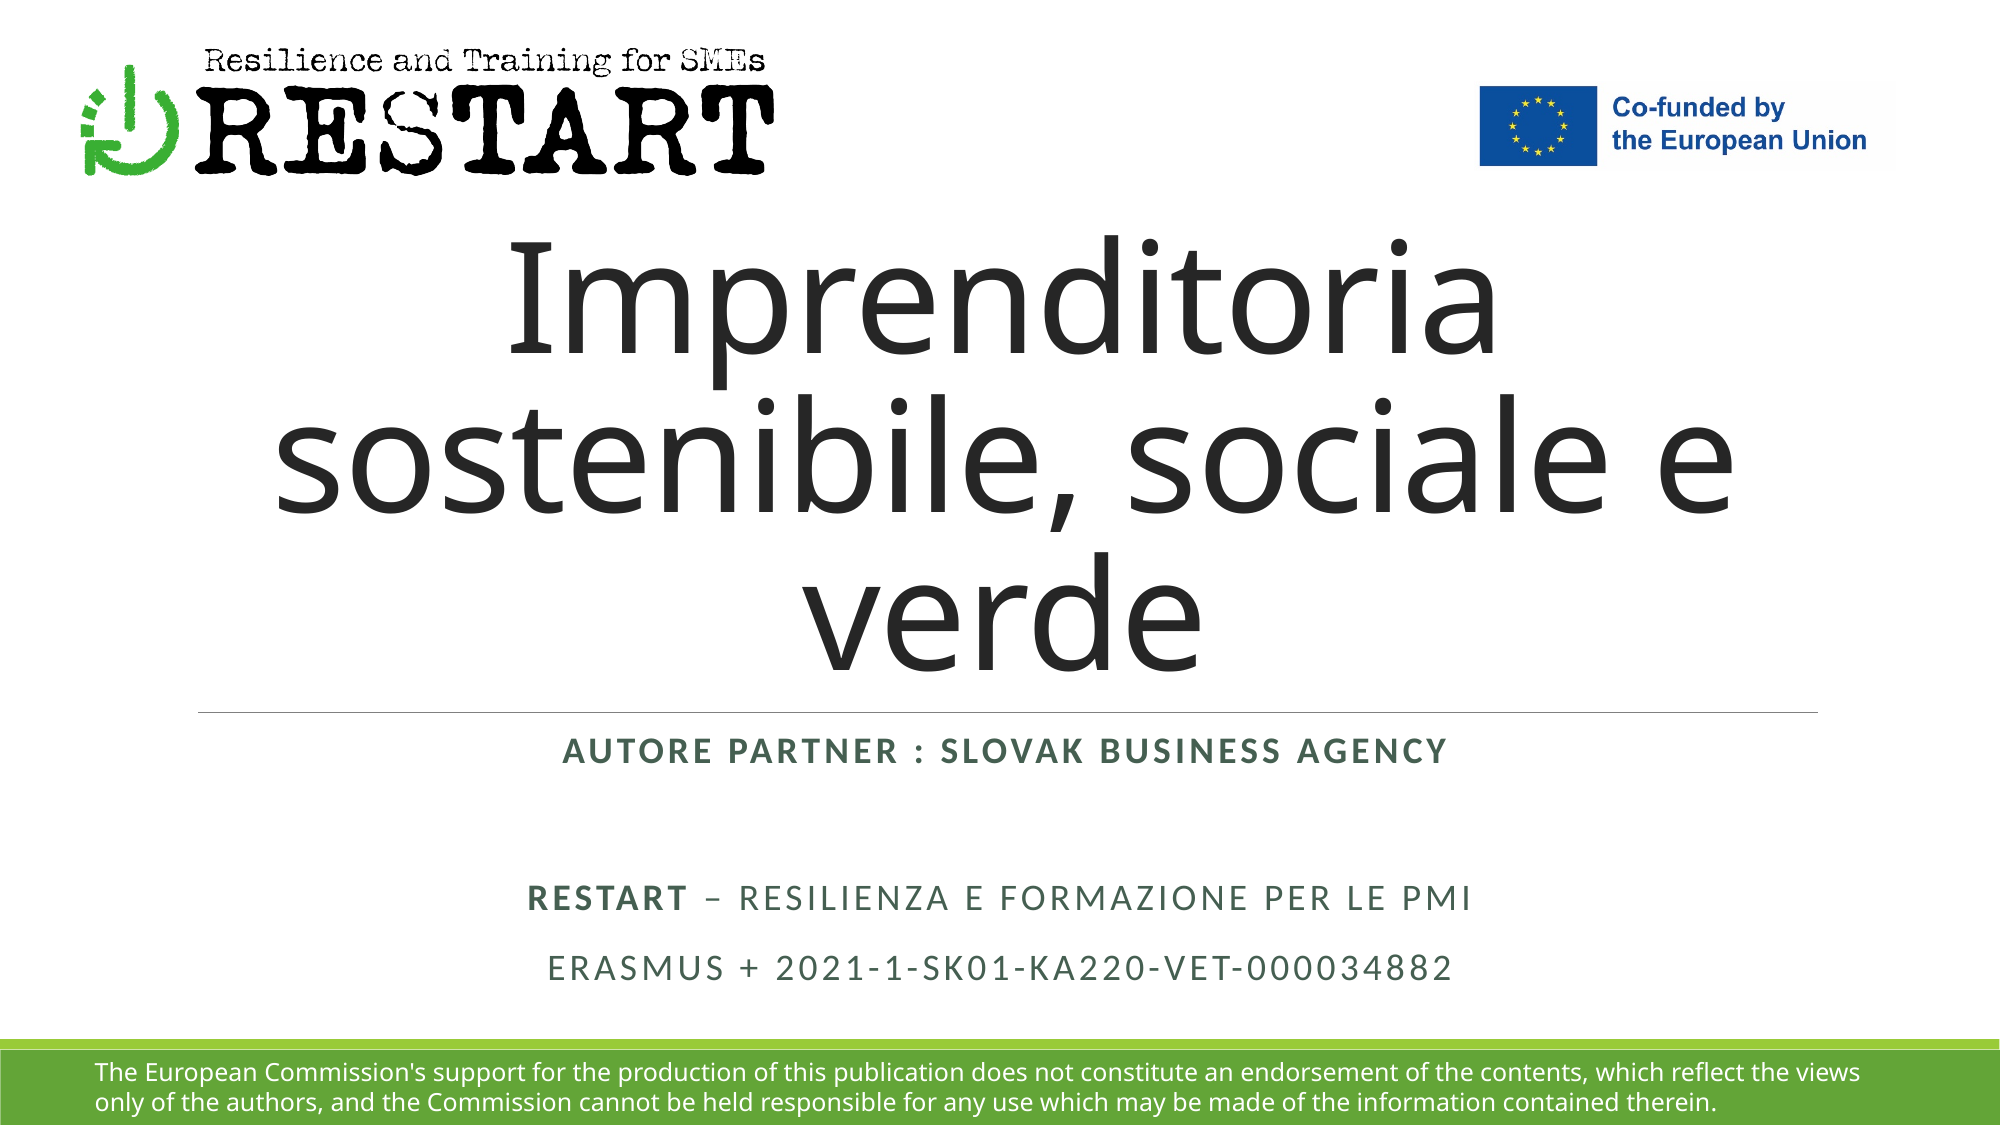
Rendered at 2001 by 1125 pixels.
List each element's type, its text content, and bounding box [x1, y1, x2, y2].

picture [79, 47, 774, 176]
text_box The European Commission's support for the production of this publication does not constitute an endorsement of the contents, which reflect the views only of the authors, and the Commission cannot be held responsible for any use which may be made of the information contained therein. [79, 1049, 1925, 1124]
title Imprenditoria sostenibile, sociale e verde [180, 216, 1830, 710]
text_box Autore partner : Slovak business agency [179, 723, 1830, 861]
picture [1474, 81, 1897, 171]
subtitle RESTART – Resilienza e formazione per le PMI ERASMUS + 2021-1-SK01-KA220-VET-000034882 [174, 870, 1825, 1008]
